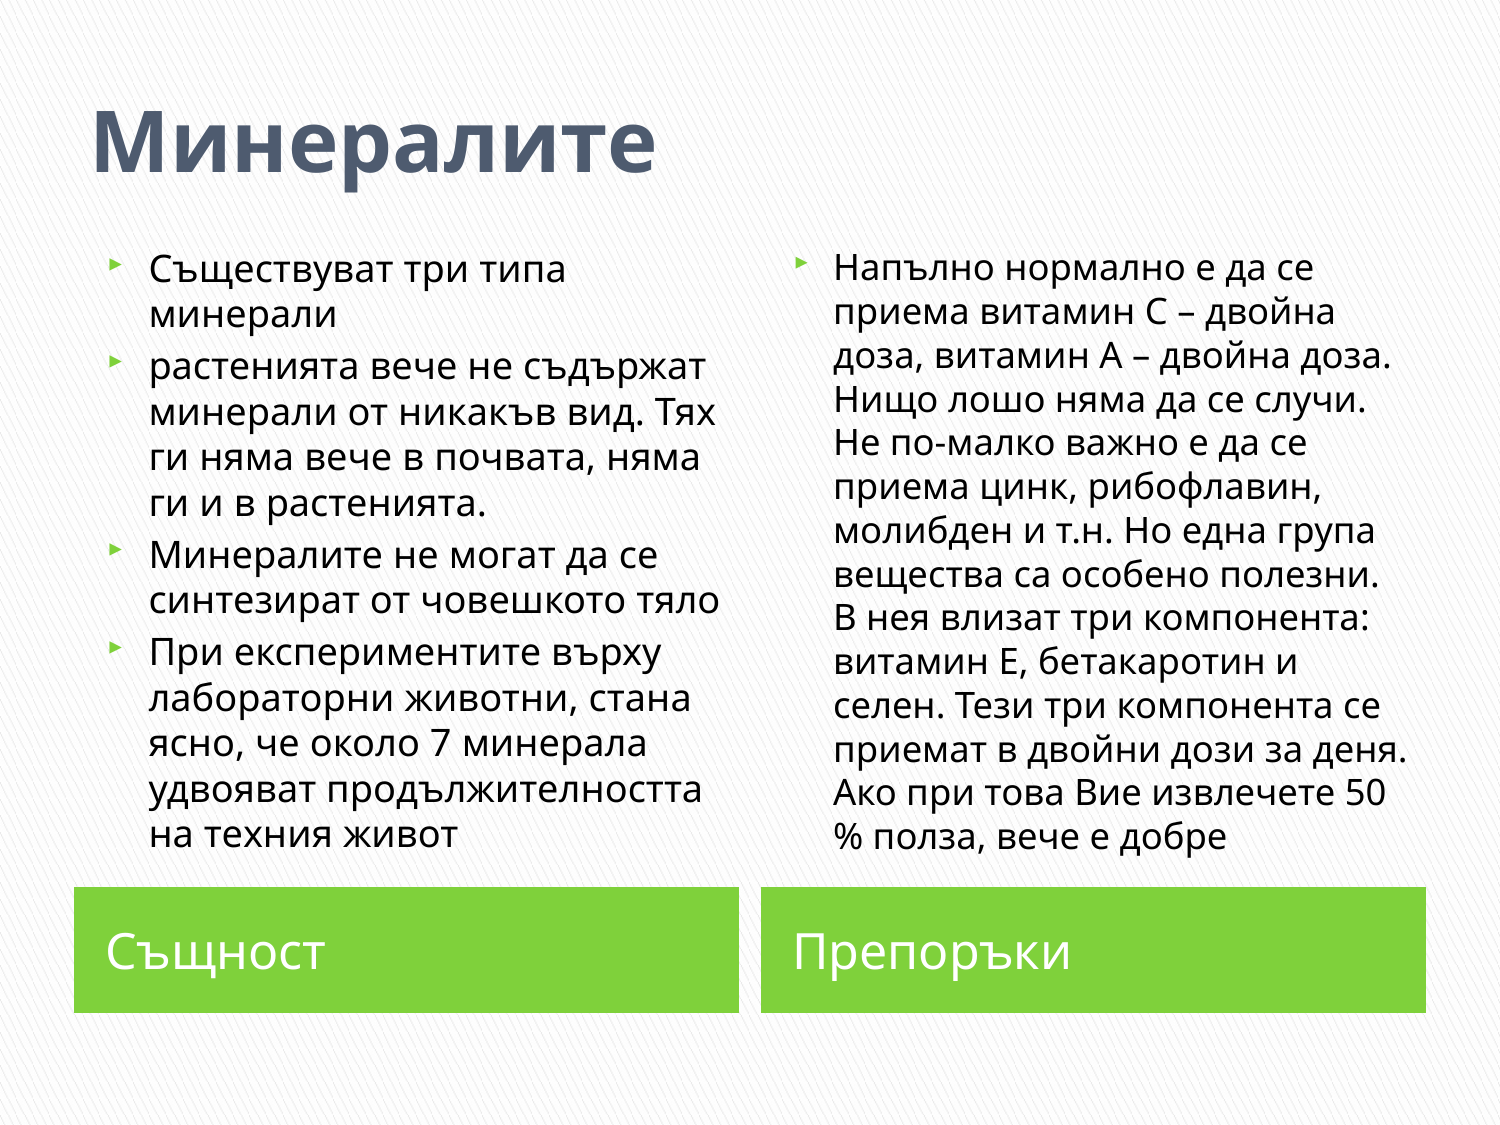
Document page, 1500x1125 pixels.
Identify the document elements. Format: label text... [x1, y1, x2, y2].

list Същност [74, 887, 739, 1013]
list Препоръки [761, 887, 1426, 1013]
title Минералите [75, 44, 1425, 233]
list Напълно нормално е да се приема витамин С – двойна доза, витамин А – двойна доза. Нищо лошо няма да се случи. Не по-малко важно е да се приема цинк, рибофлавин, молибден и т.н. Но една група вещества са особено полезни. В нея влизат три компонента: витамин Е, бетакаротин и селен. Тези три компонента се приемат в двойни дози за деня. Ако при това Вие извлечете 50 % полза, вече е добре [761, 236, 1425, 884]
list Съществуват три типа минерали растенията вече не съдържат минерали от никакъв вид. Тях ги няма вече в почвата, няма ги и в растенията. Минералите не могат да се синтезират от човешкото тяло При експериментите върху лабораторни животни, стана ясно, че около 7 минерала удвояват продължителността на техния живот [75, 236, 738, 903]
